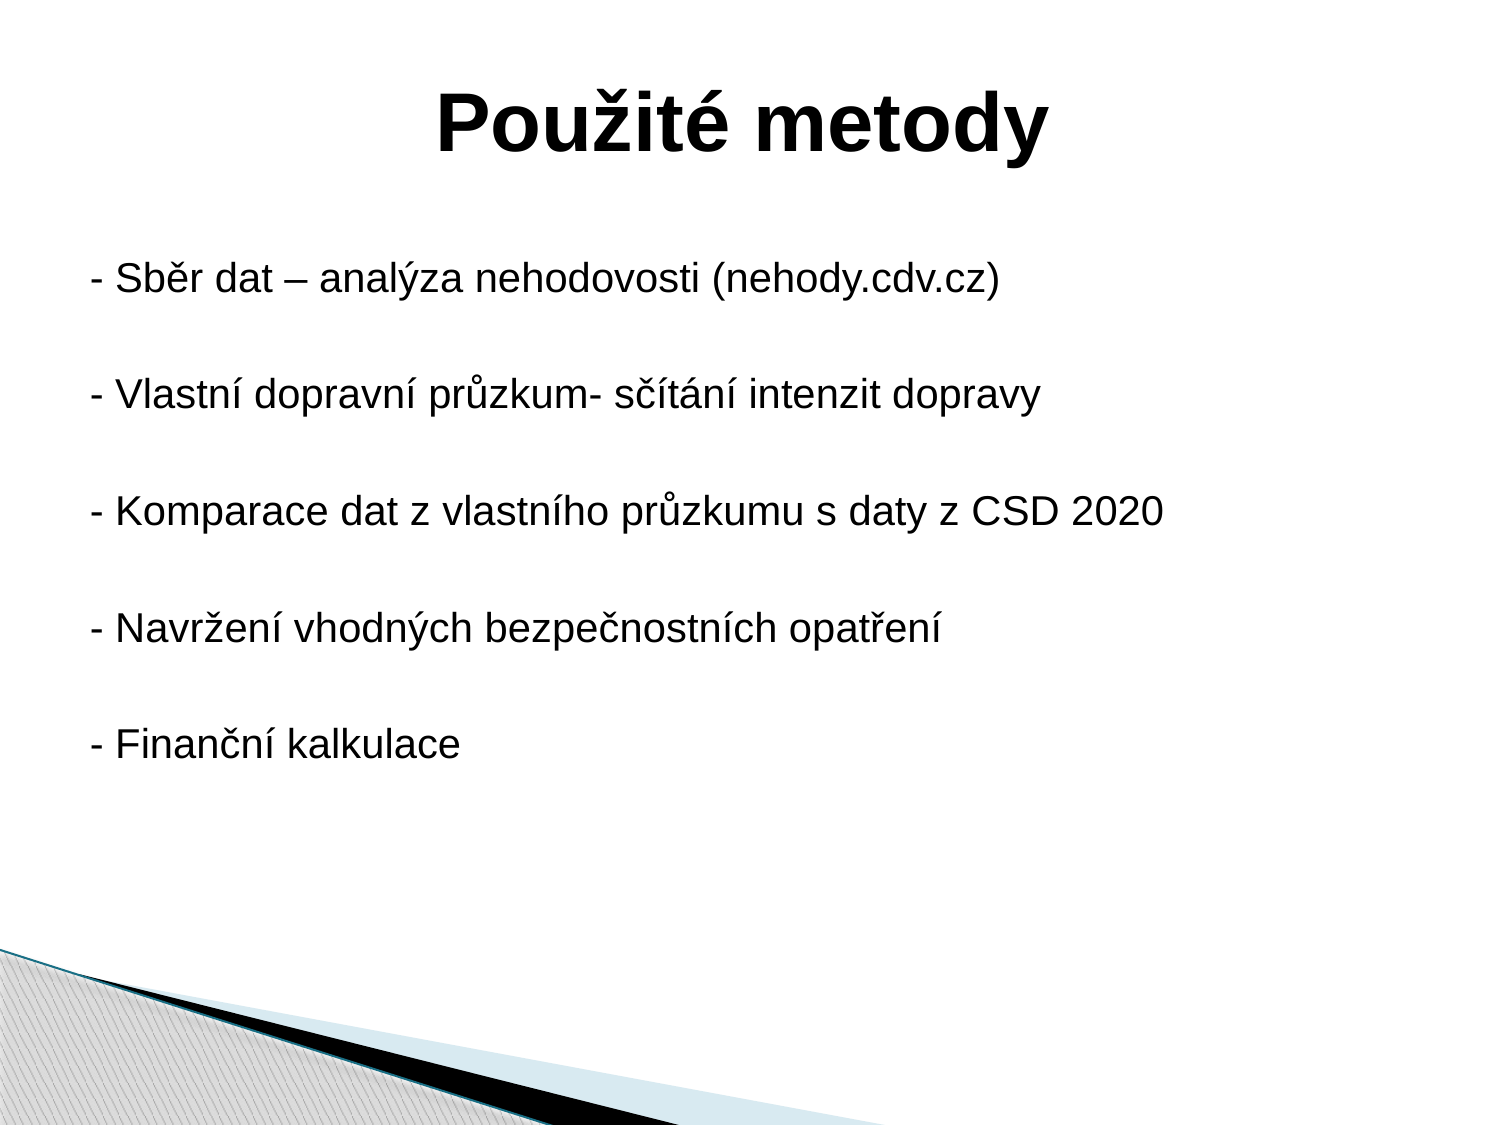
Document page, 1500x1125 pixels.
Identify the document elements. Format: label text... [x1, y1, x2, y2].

list - Sběr dat – analýza nehodovosti (nehody.cdv.cz) - Vlastní dopravní průzkum- sčítání intenzit dopravy - Komparace dat z vlastního průzkumu s daty z CSD 2020 - Navržení vhodných bezpečnostních opatření - Finanční kalkulace [75, 243, 1425, 986]
title Použité metody [171, 19, 1314, 217]
